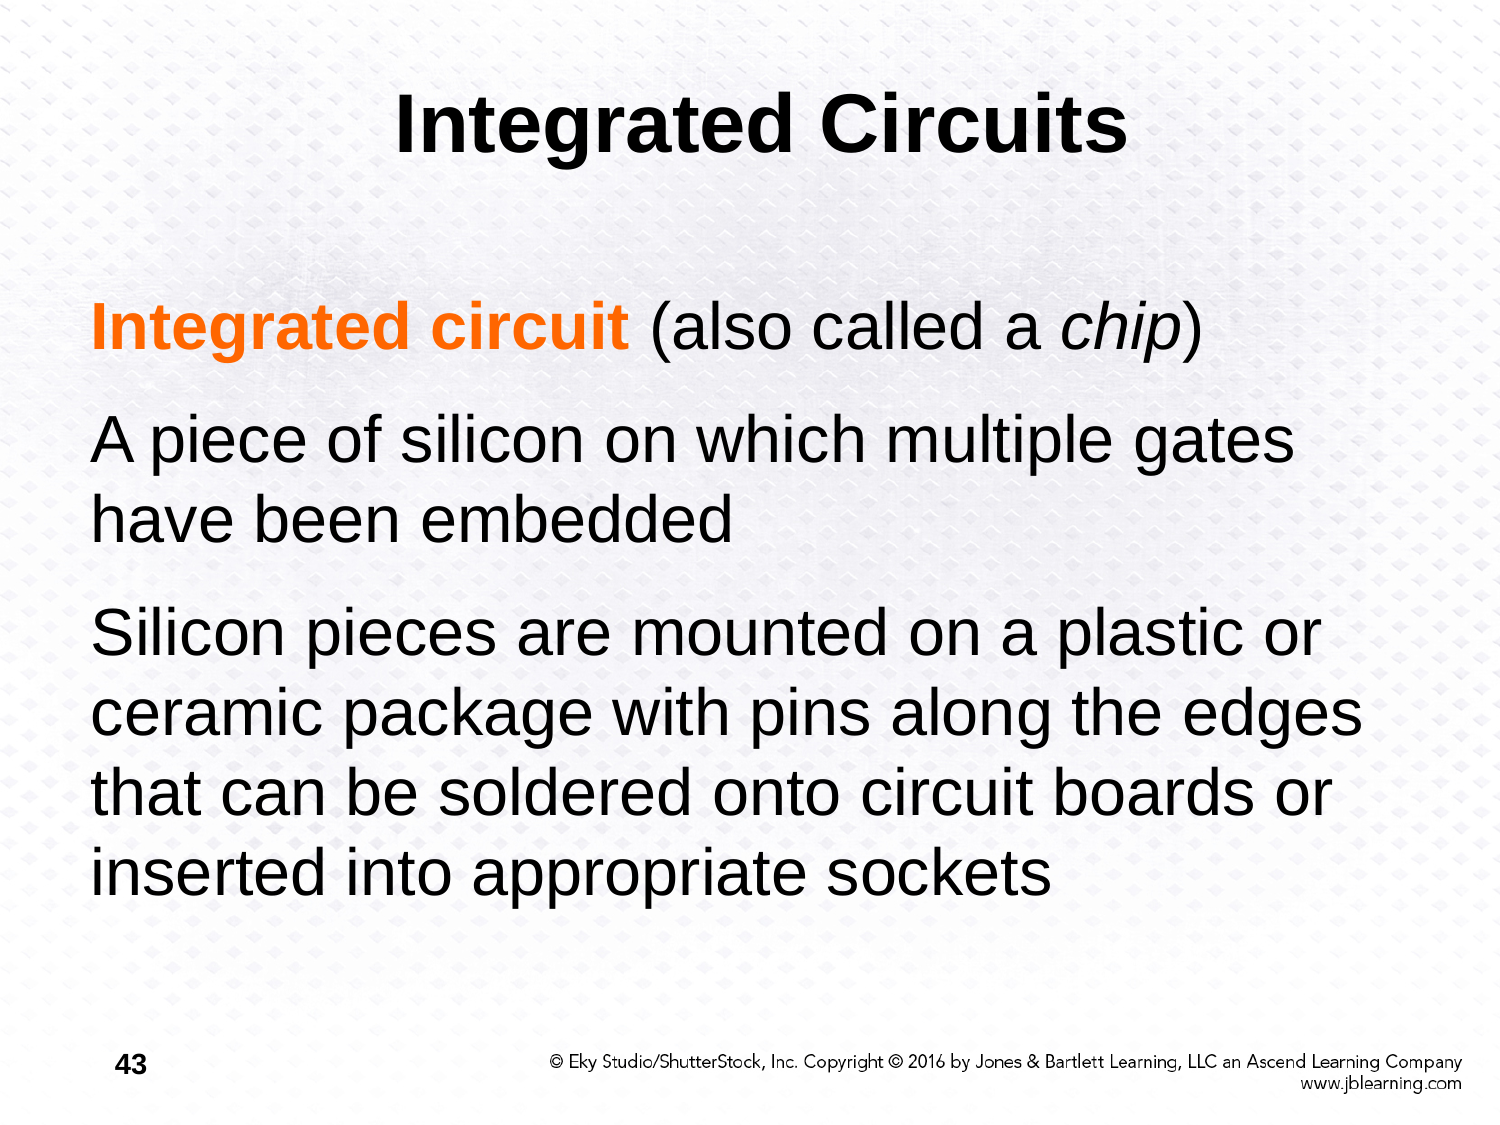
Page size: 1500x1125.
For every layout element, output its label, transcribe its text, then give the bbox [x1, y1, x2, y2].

slide_number 43 [99, 1037, 450, 1091]
list Integrated circuit (also called a chip) A piece of silicon on which multiple gates have been embedded Silicon pieces are mounted on a plastic or ceramic package with pins along the edges that can be soldered onto circuit boards or inserted into appropriate sockets [75, 275, 1425, 1025]
title Integrated Circuits [150, 24, 1375, 213]
picture [0, 0, 1500, 1125]
